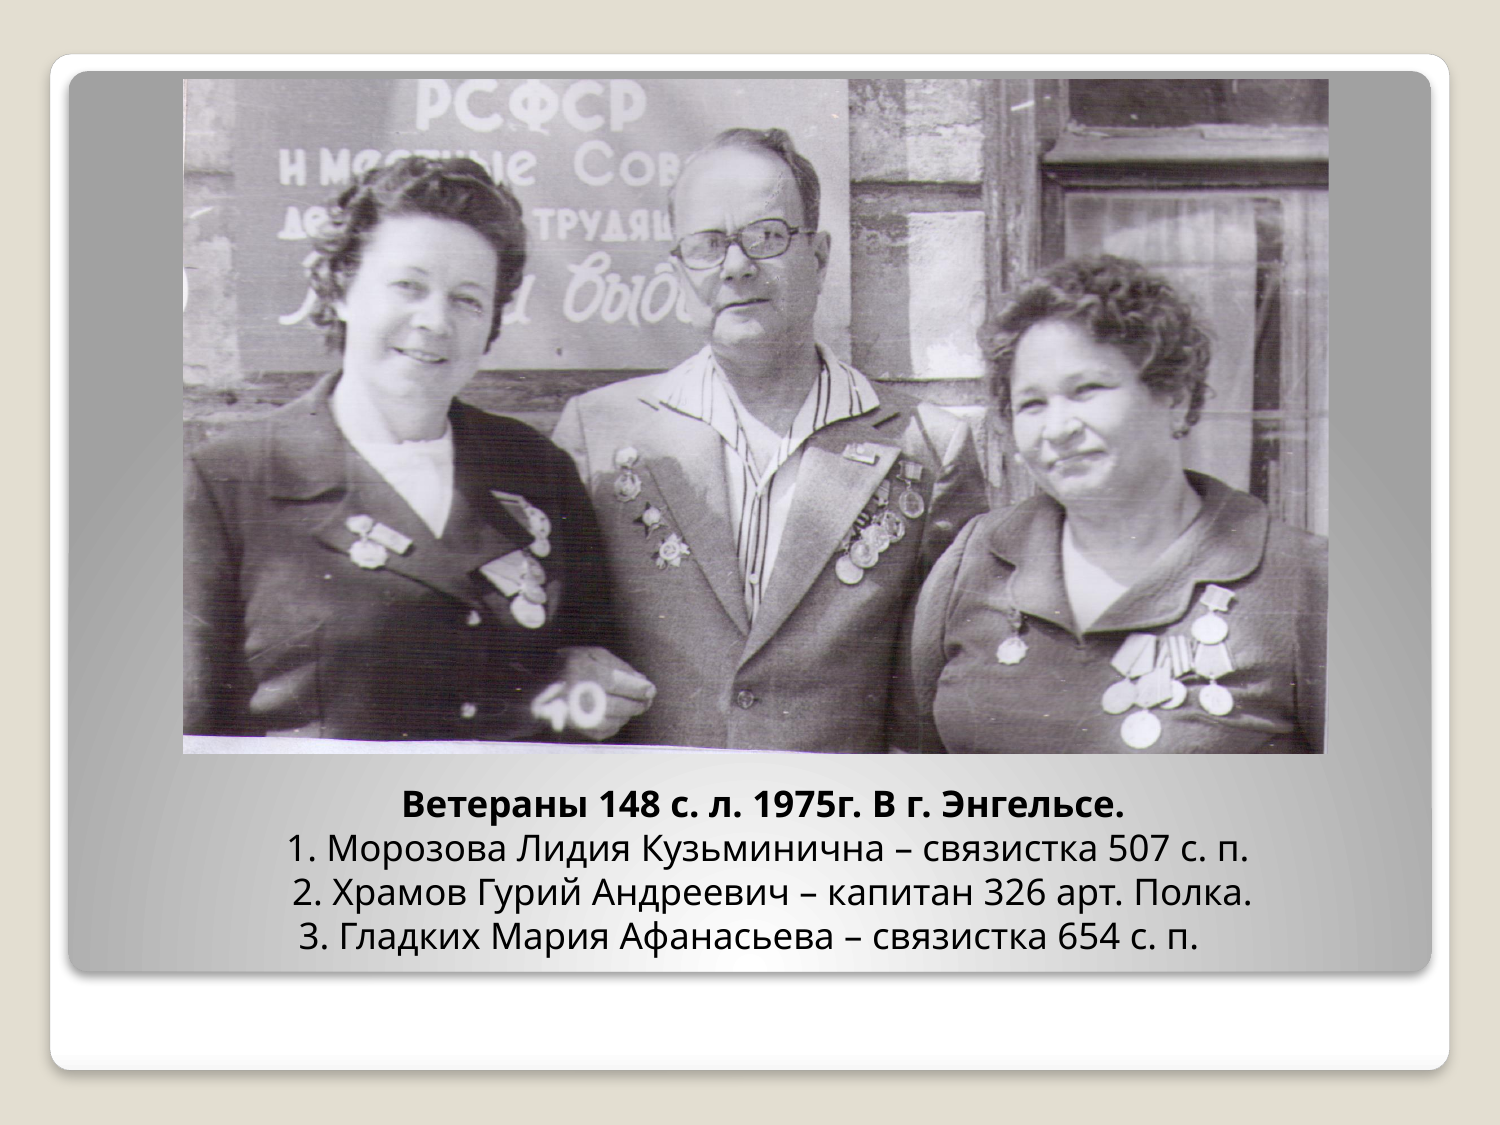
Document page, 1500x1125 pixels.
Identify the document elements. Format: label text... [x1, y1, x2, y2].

picture [182, 79, 1329, 754]
title Ветераны 148 с. л. 1975г. В г. Энгельсе. 1. Морозова Лидия Кузьминична – связистка 507 с. п. 2. Храмов Гурий Андреевич – капитан 326 арт. Полка. 3. Гладких Мария Афанасьева – связистка 654 с. п. [82, 773, 1425, 965]
